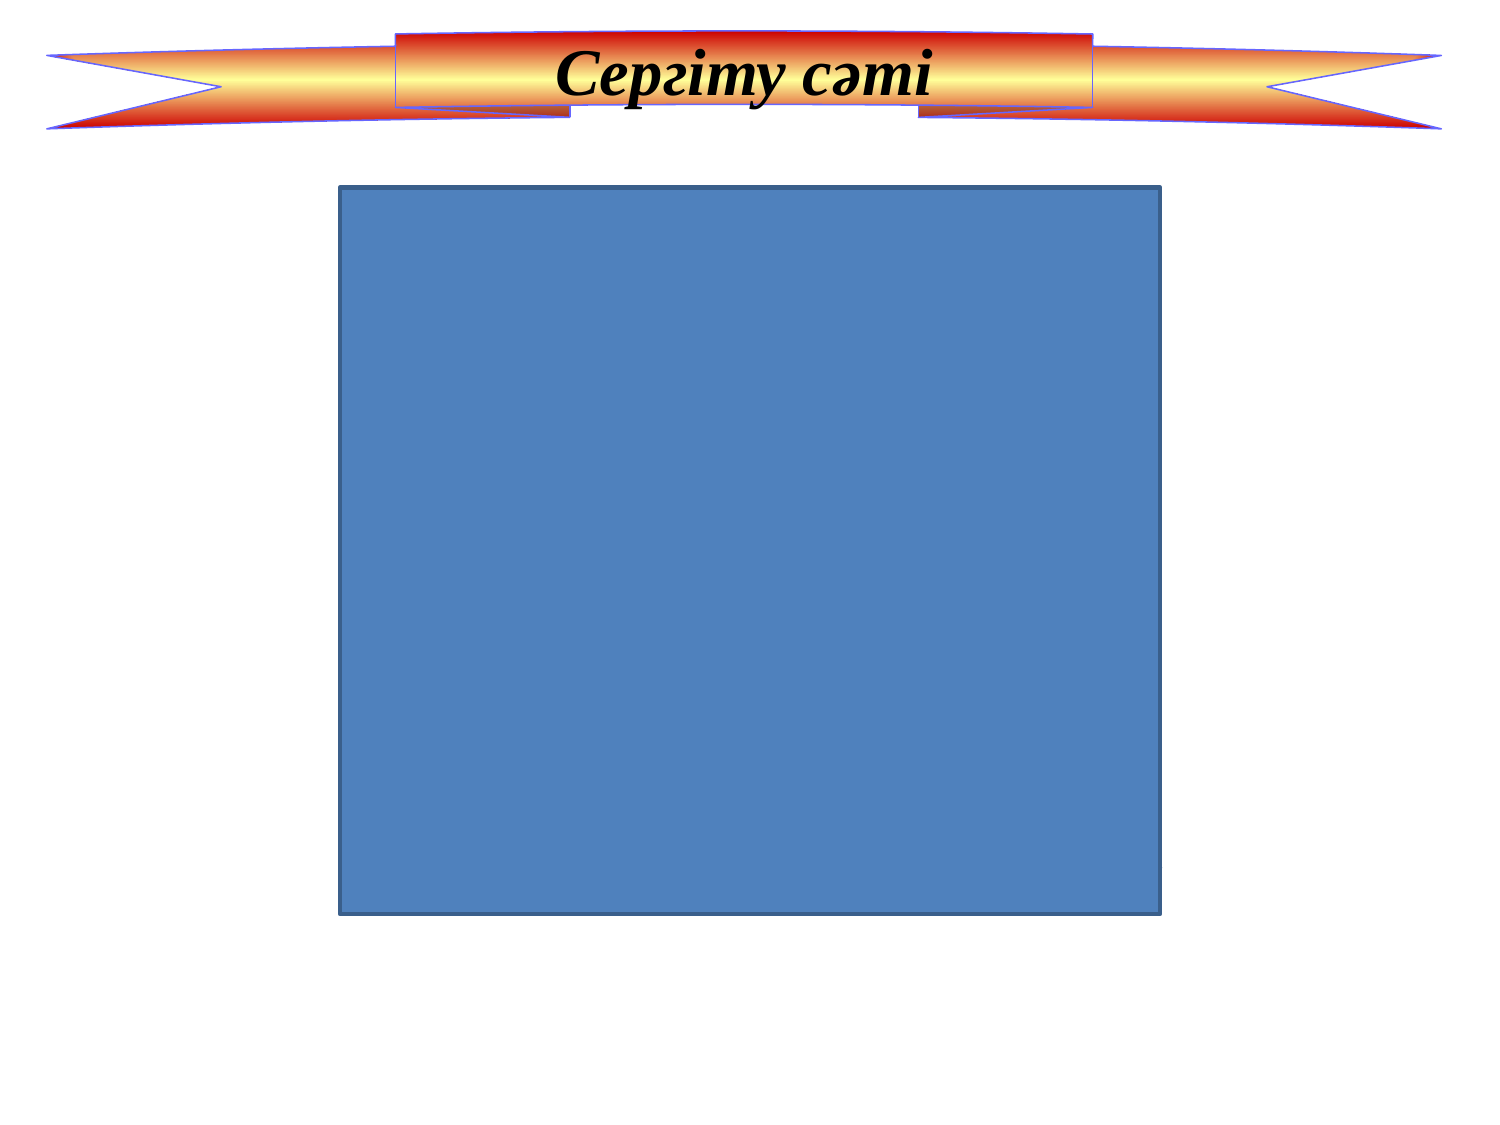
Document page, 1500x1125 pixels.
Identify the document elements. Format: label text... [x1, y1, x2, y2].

text_box Сергіту сәті [46, 30, 1442, 129]
text_box [338, 185, 1162, 916]
